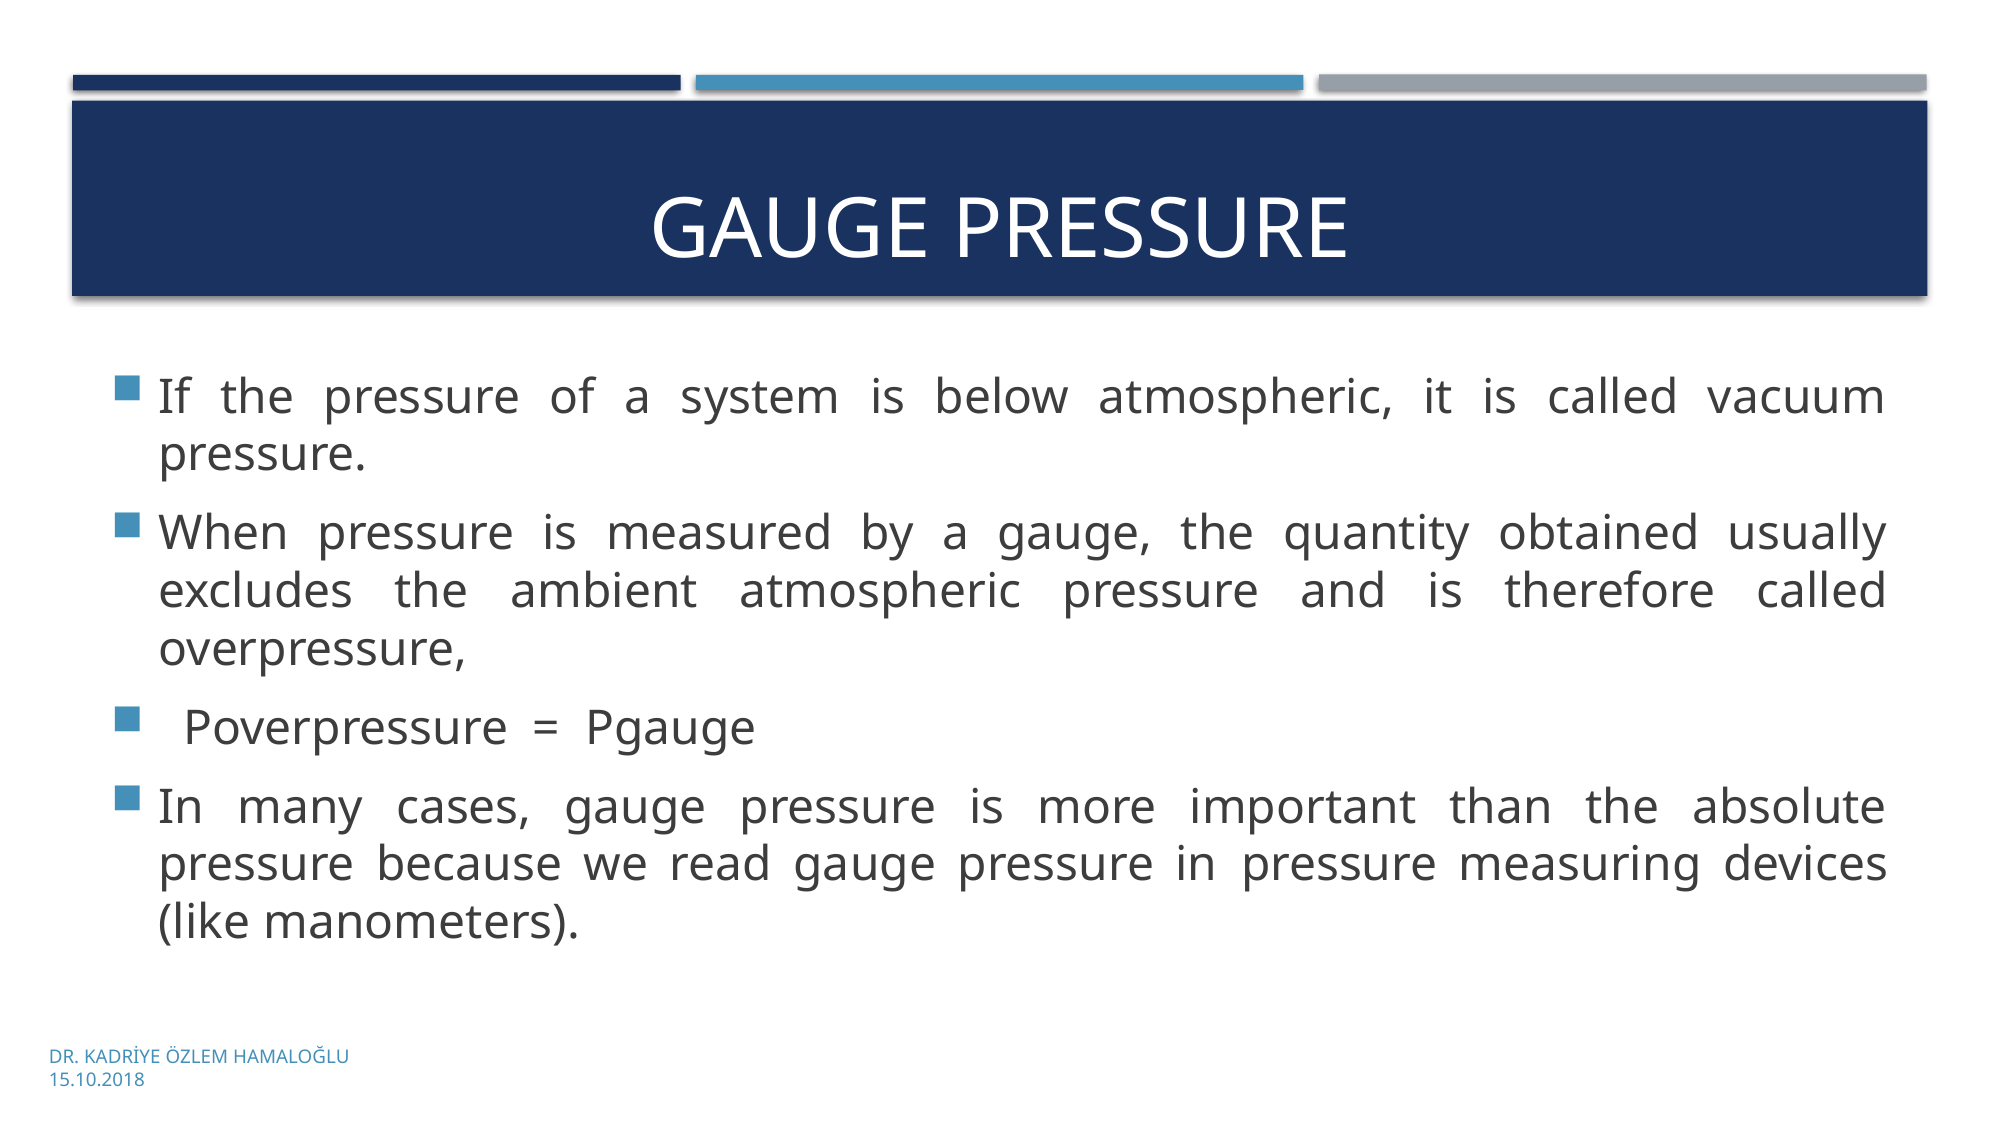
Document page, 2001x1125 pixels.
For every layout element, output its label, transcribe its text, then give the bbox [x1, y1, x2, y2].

list If the pressure of a system is below atmospheric, it is called vacuum pressure. When pressure is measured by a gauge, the quantity obtained usually excludes the ambient atmospheric pressure and is therefore called overpressure, Poverpressure = Pgauge In many cases, gauge pressure is more important than the absolute pressure because we read gauge pressure in pressure measuring devices (like manometers). [95, 357, 1905, 962]
footer DR. KADRİYE ÖZLEM HAMALOĞLU 15.10.2018 [33, 1037, 1169, 1098]
title Gauge pressure [95, 115, 1905, 282]
